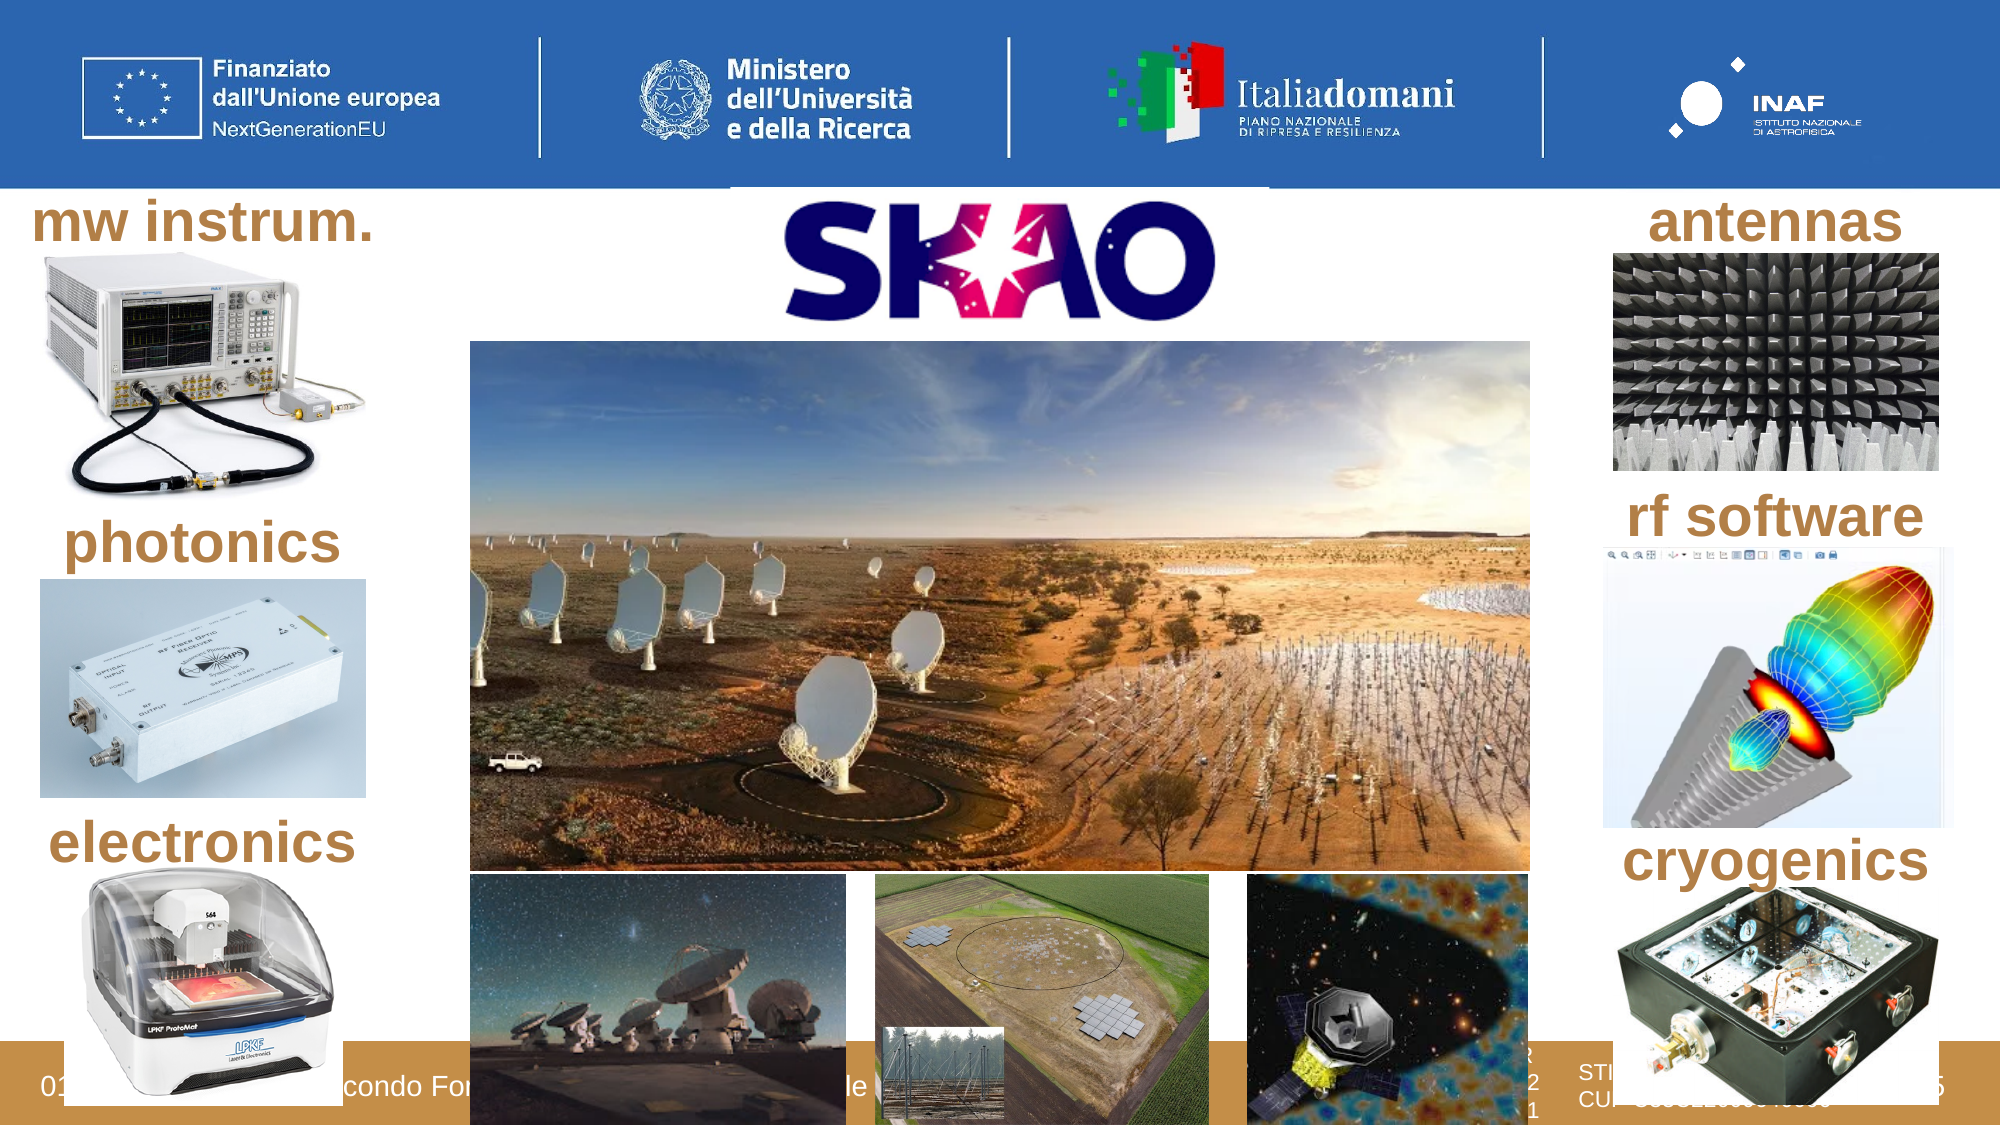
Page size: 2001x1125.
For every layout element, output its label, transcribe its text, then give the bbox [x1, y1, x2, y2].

picture [0, 855, 2000, 1125]
picture [1603, 545, 1954, 829]
text_box mw instrum. [10, 175, 397, 259]
text_box photonics [10, 497, 397, 580]
text_box cryogenics [1583, 815, 1969, 898]
picture [40, 579, 366, 798]
picture [1613, 253, 1939, 472]
picture [0, 0, 2000, 872]
text_box rf software [1583, 470, 1969, 554]
text_box antennas [1583, 175, 1969, 259]
slide_number 5 [1900, 1054, 1975, 1115]
picture [40, 250, 366, 501]
text_box electronics [10, 797, 397, 880]
